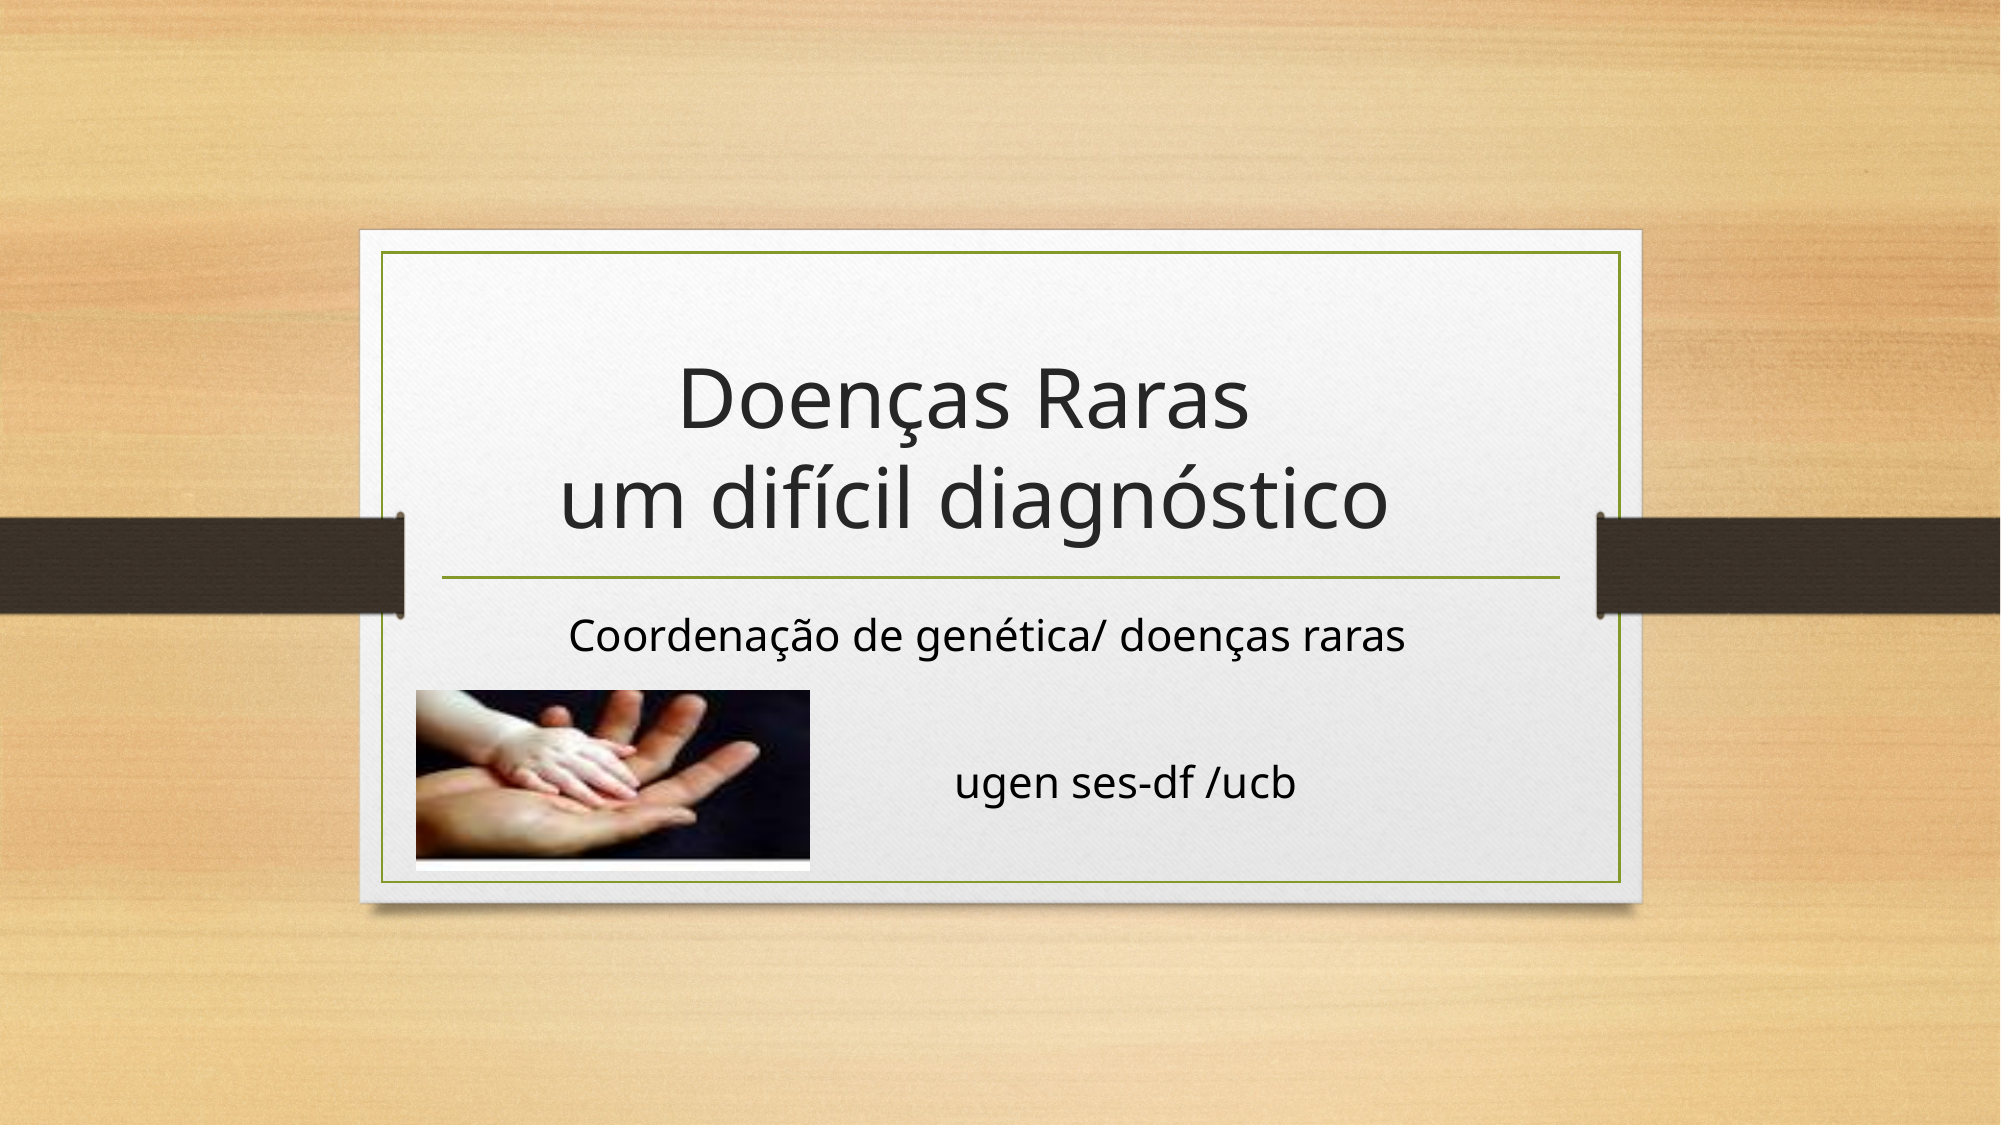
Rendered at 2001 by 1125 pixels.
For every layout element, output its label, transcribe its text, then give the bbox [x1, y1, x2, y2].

title Doenças Raras um difícil diagnóstico [416, 304, 1535, 553]
picture [0, 0, 2001, 1125]
subtitle Coordenação de genética/ doenças raras ugen ses-df /ucb [416, 600, 1560, 871]
